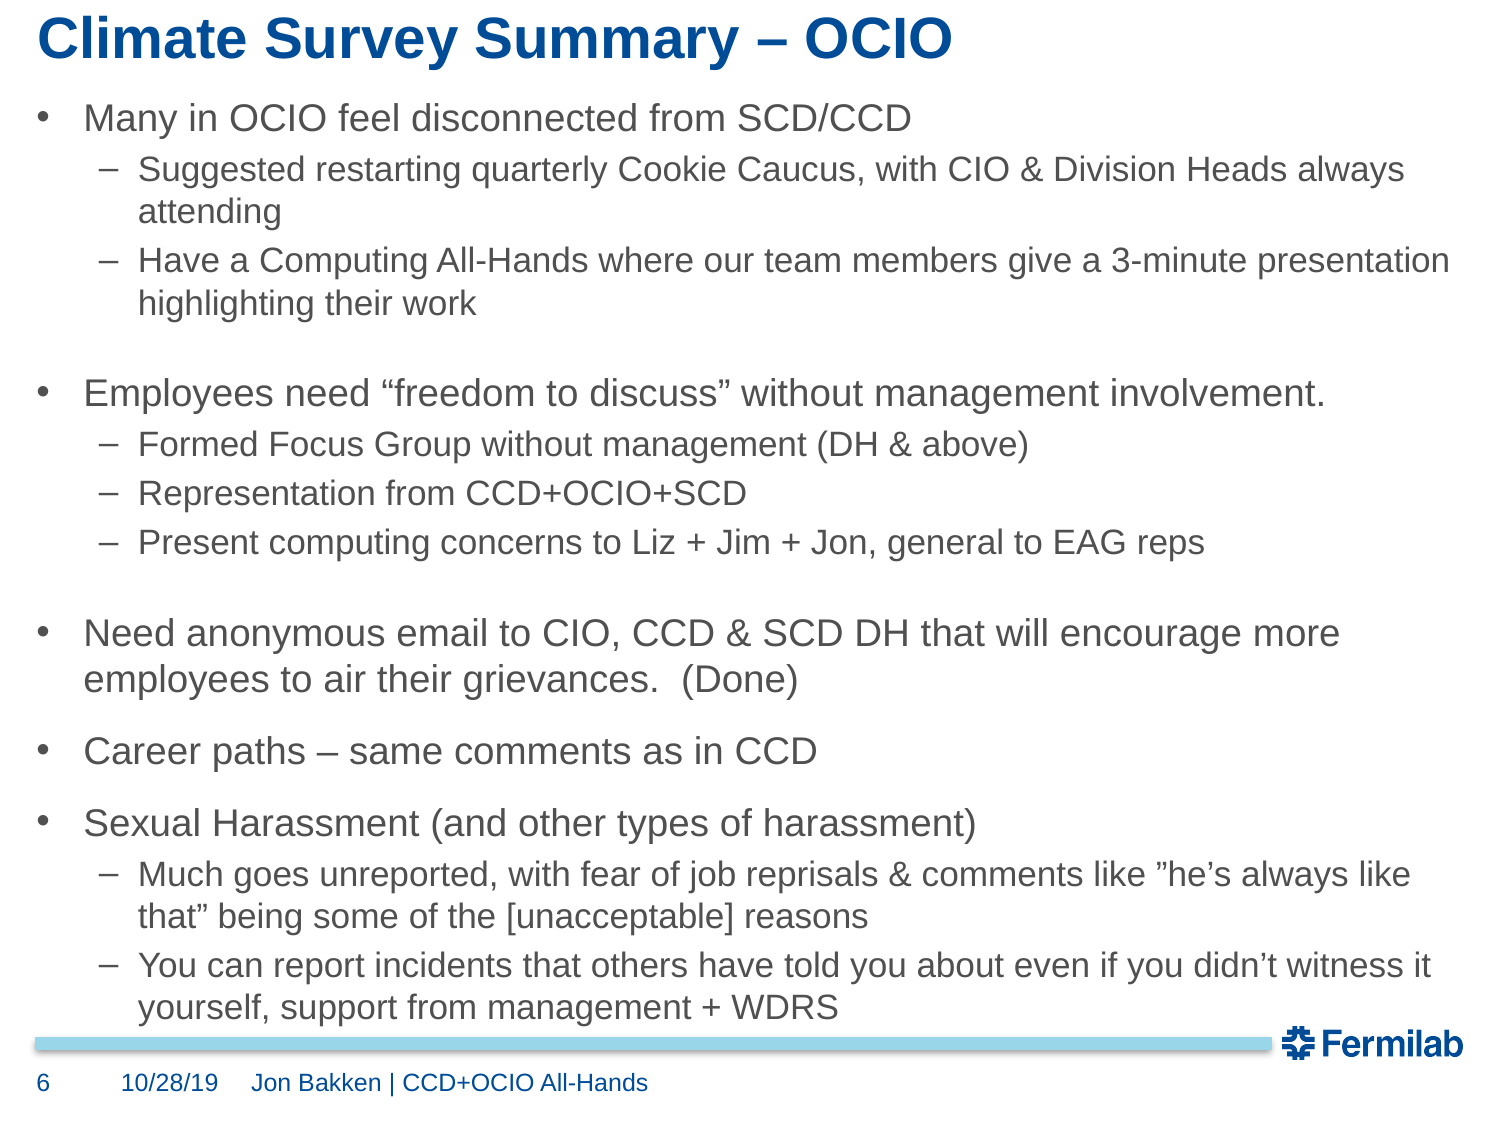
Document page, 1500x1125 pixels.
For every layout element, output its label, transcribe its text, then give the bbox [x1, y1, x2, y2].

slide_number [120, 1066, 232, 1107]
title Climate Survey Summary – OCIO [37, 0, 1463, 71]
footer Jon Bakken | CCD+OCIO All-Hands [251, 1066, 1279, 1107]
list Many in OCIO feel disconnected from SCD/CCD Suggested restarting quarterly Cookie Caucus, with CIO & Division Heads always attending Have a Computing All-Hands where our team members give a 3-minute presentation highlighting their work Employees need “freedom to discuss” without management involvement. Formed Focus Group without management (DH & above) Representation from CCD+OCIO+SCD Present computing concerns to Liz + Jim + Jon, general to EAG reps Need anonymous email to CIO, CCD & SCD DH that will encourage more employees to air their grievances. (Done) Career paths – same comments as in CCD Sexual Harassment (and other types of harassment) Much goes unreported, with fear of job reprisals & comments like ”he’s always like that” being some of the [unacceptable] reasons You can report incidents that others have told you about even if you didn’t witness it yourself, support from management + WDRS [36, 93, 1475, 1032]
slide_number 6 [36, 1066, 105, 1106]
picture [1282, 1032, 1463, 1060]
